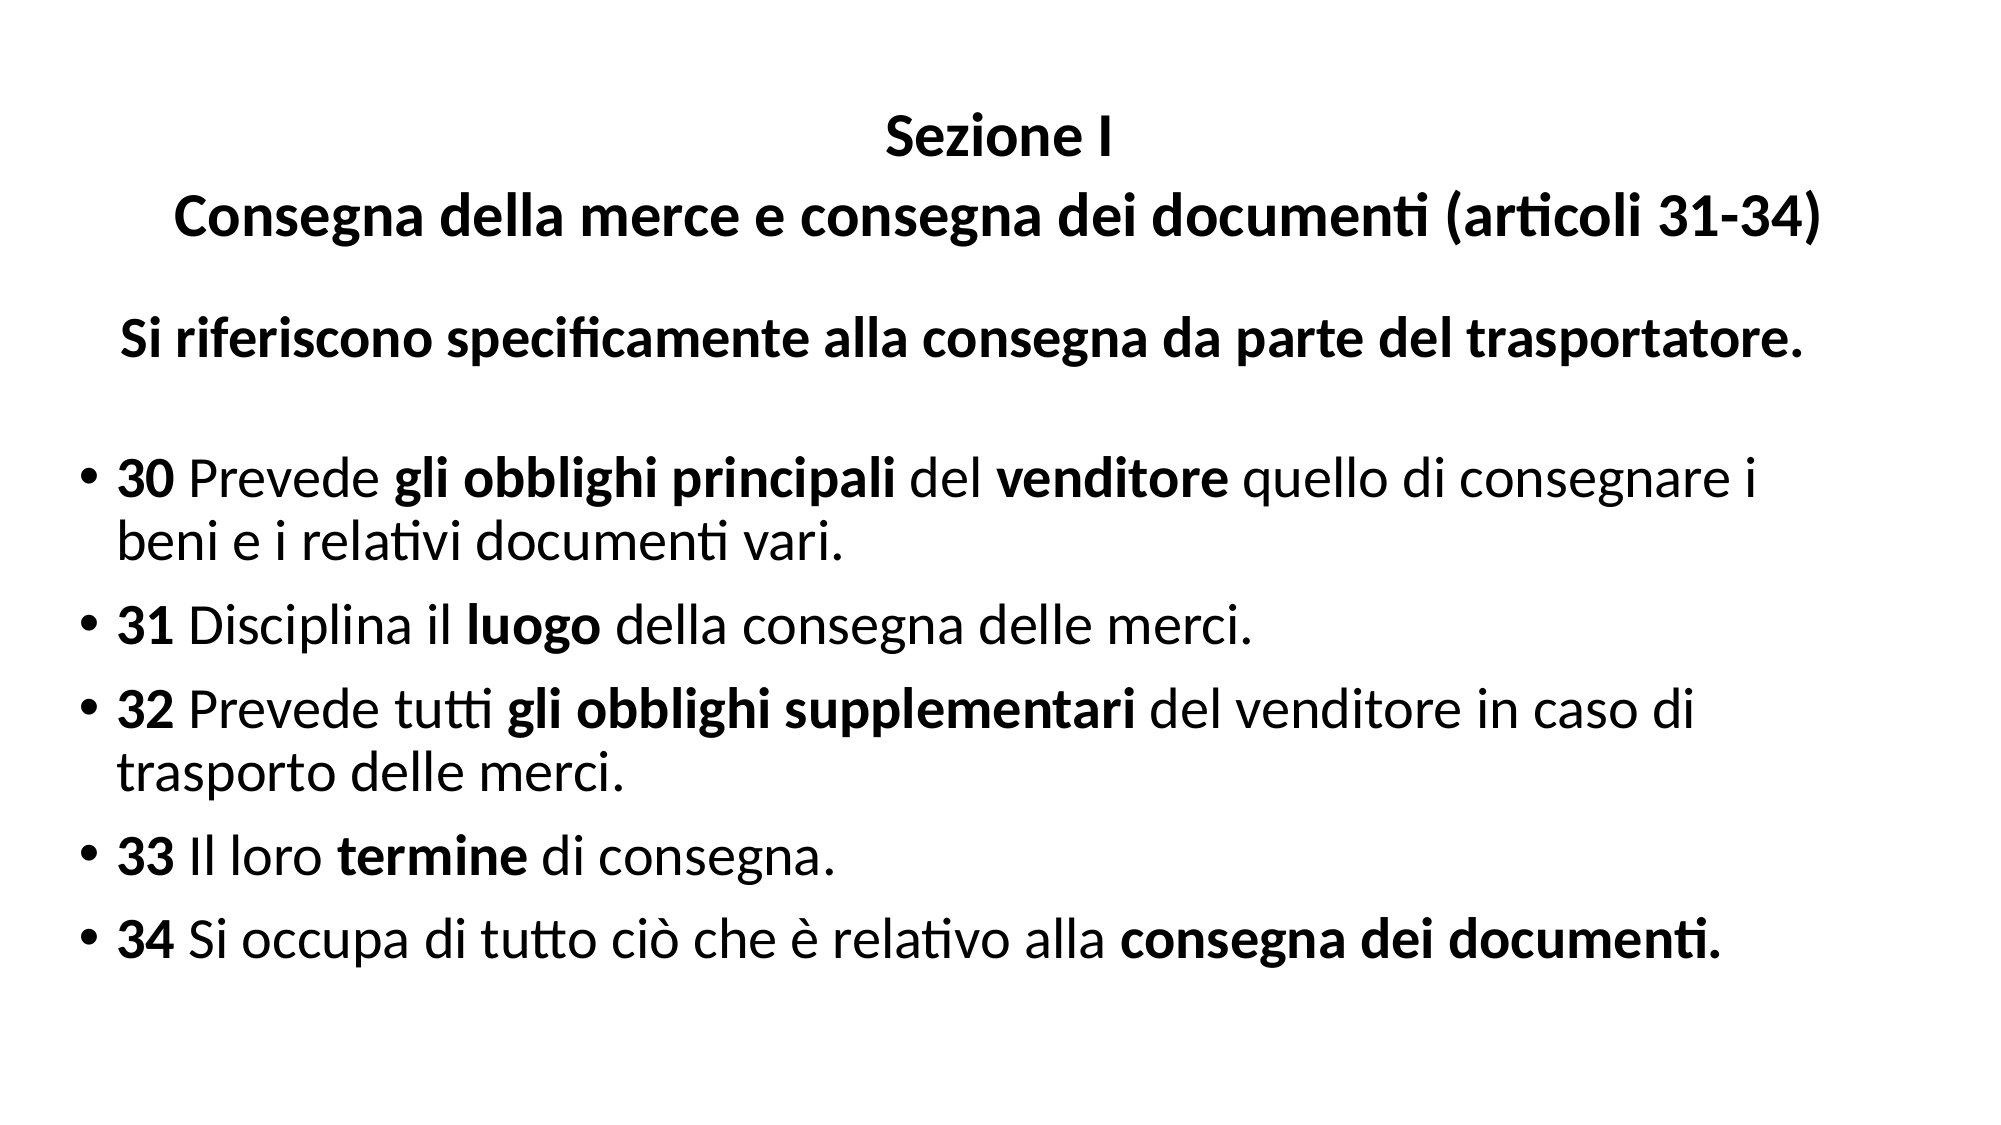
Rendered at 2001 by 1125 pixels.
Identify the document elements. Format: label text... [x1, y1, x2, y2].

title Sezione I Consegna della merce e consegna dei documenti (articoli 31-34) [137, 59, 1863, 278]
list Si riferiscono specificamente alla consegna da parte del trasportatore. 30 Prevede gli obblighi principali del venditore quello di consegnare i beni e i relativi documenti vari. 31 Disciplina il luogo della consegna delle merci. 32 Prevede tutti gli obblighi supplementari del venditore in caso di trasporto delle merci. 33 Il loro termine di consegna. 34 Si occupa di tutto ciò che è relativo alla consegna dei documenti. [63, 299, 1863, 1014]
